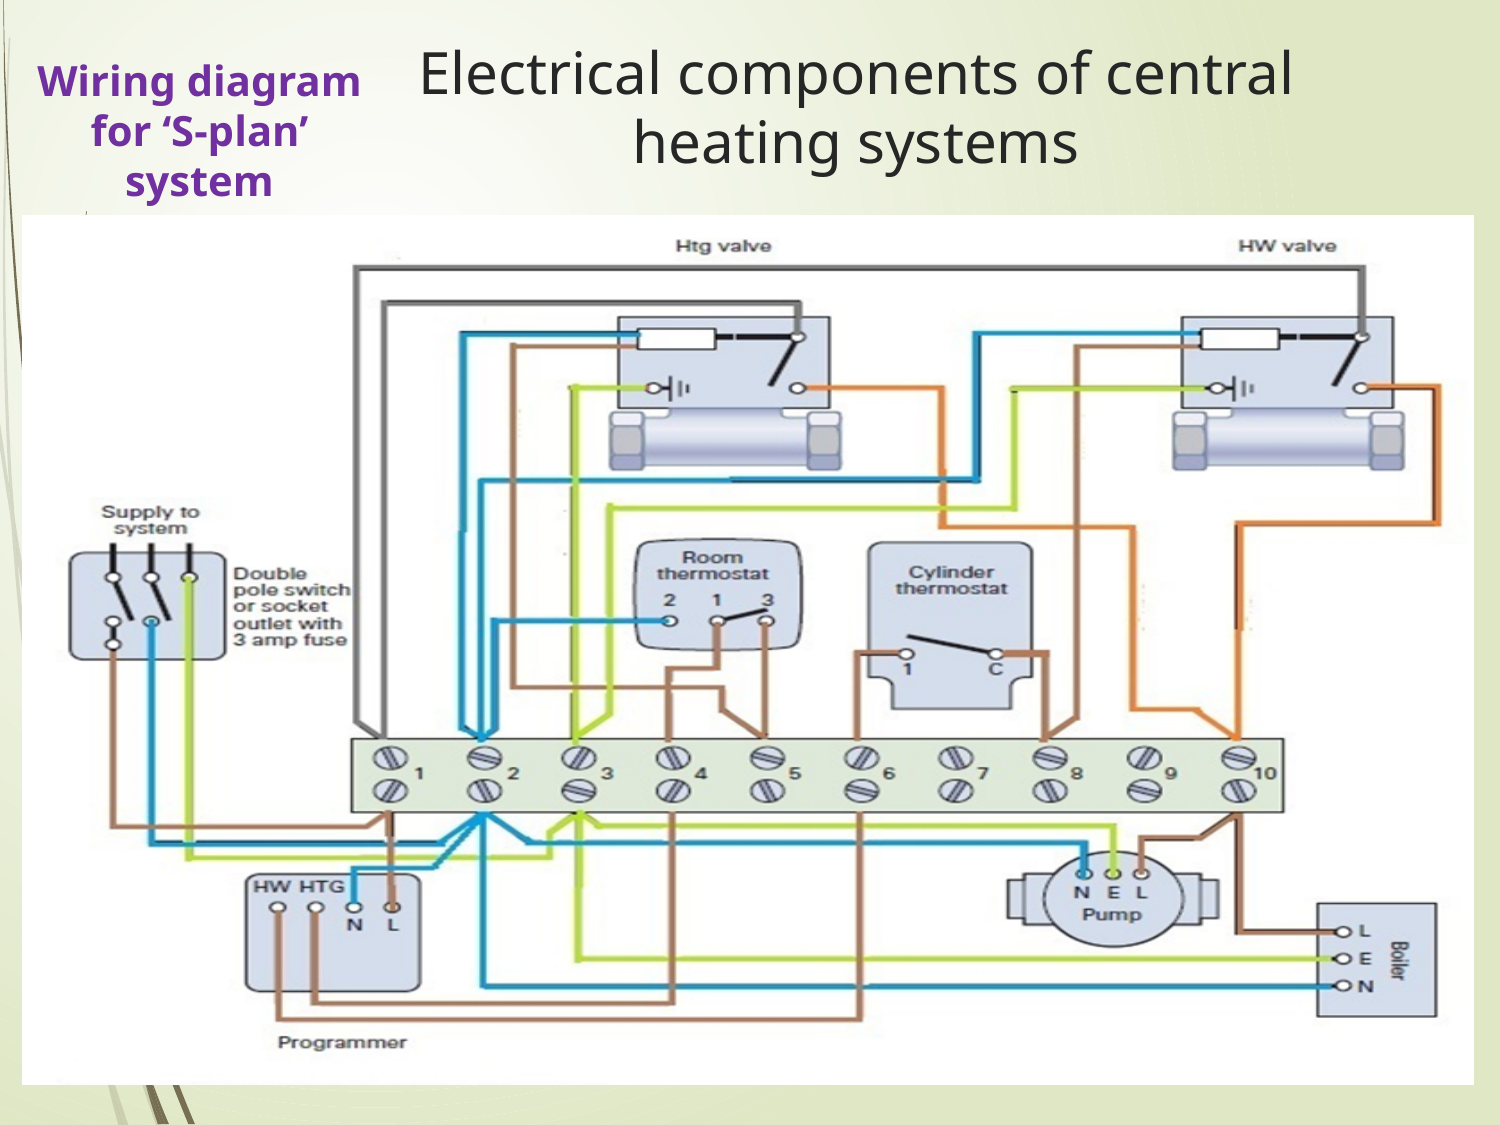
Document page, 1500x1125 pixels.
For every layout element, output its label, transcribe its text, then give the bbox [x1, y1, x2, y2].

list Wiring diagram for ‘S-plan’ system [0, 47, 400, 889]
title Electrical components of central heating systems [329, 28, 1383, 215]
picture [22, 215, 1474, 1085]
